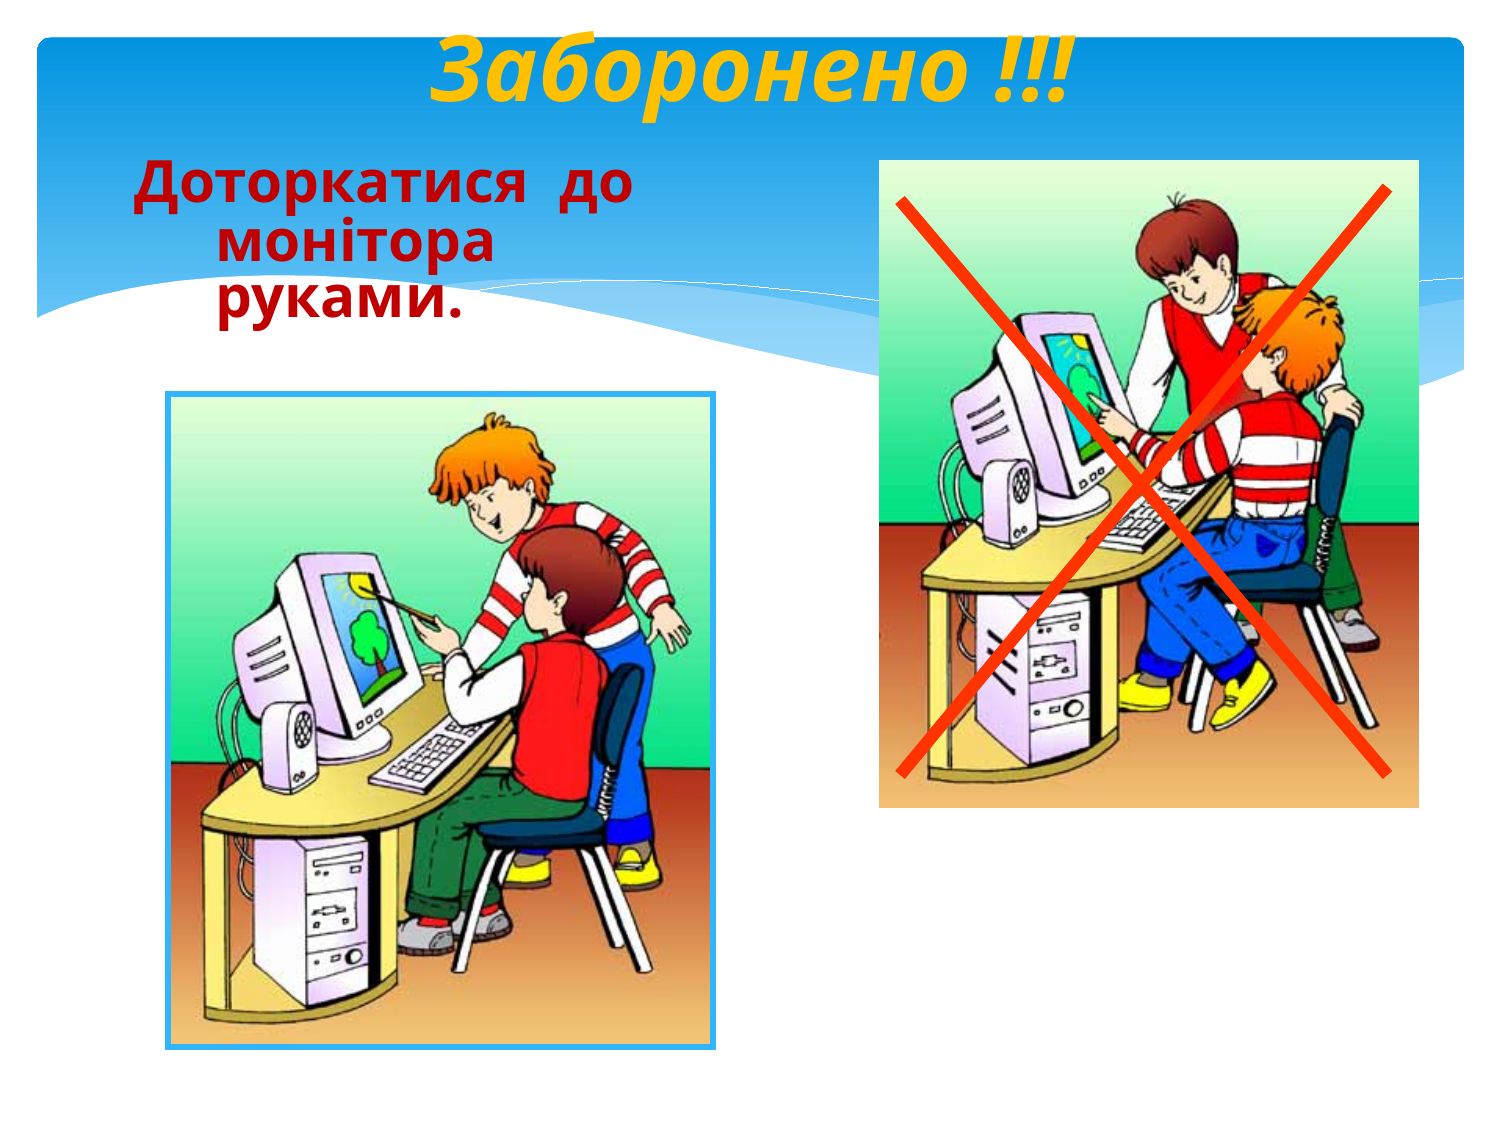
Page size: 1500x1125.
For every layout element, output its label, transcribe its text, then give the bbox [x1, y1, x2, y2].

picture [879, 160, 1420, 808]
picture [170, 396, 711, 1045]
title Заборонено !!! [76, 0, 1427, 130]
list Доторкатися до монітора руками. [100, 137, 801, 291]
